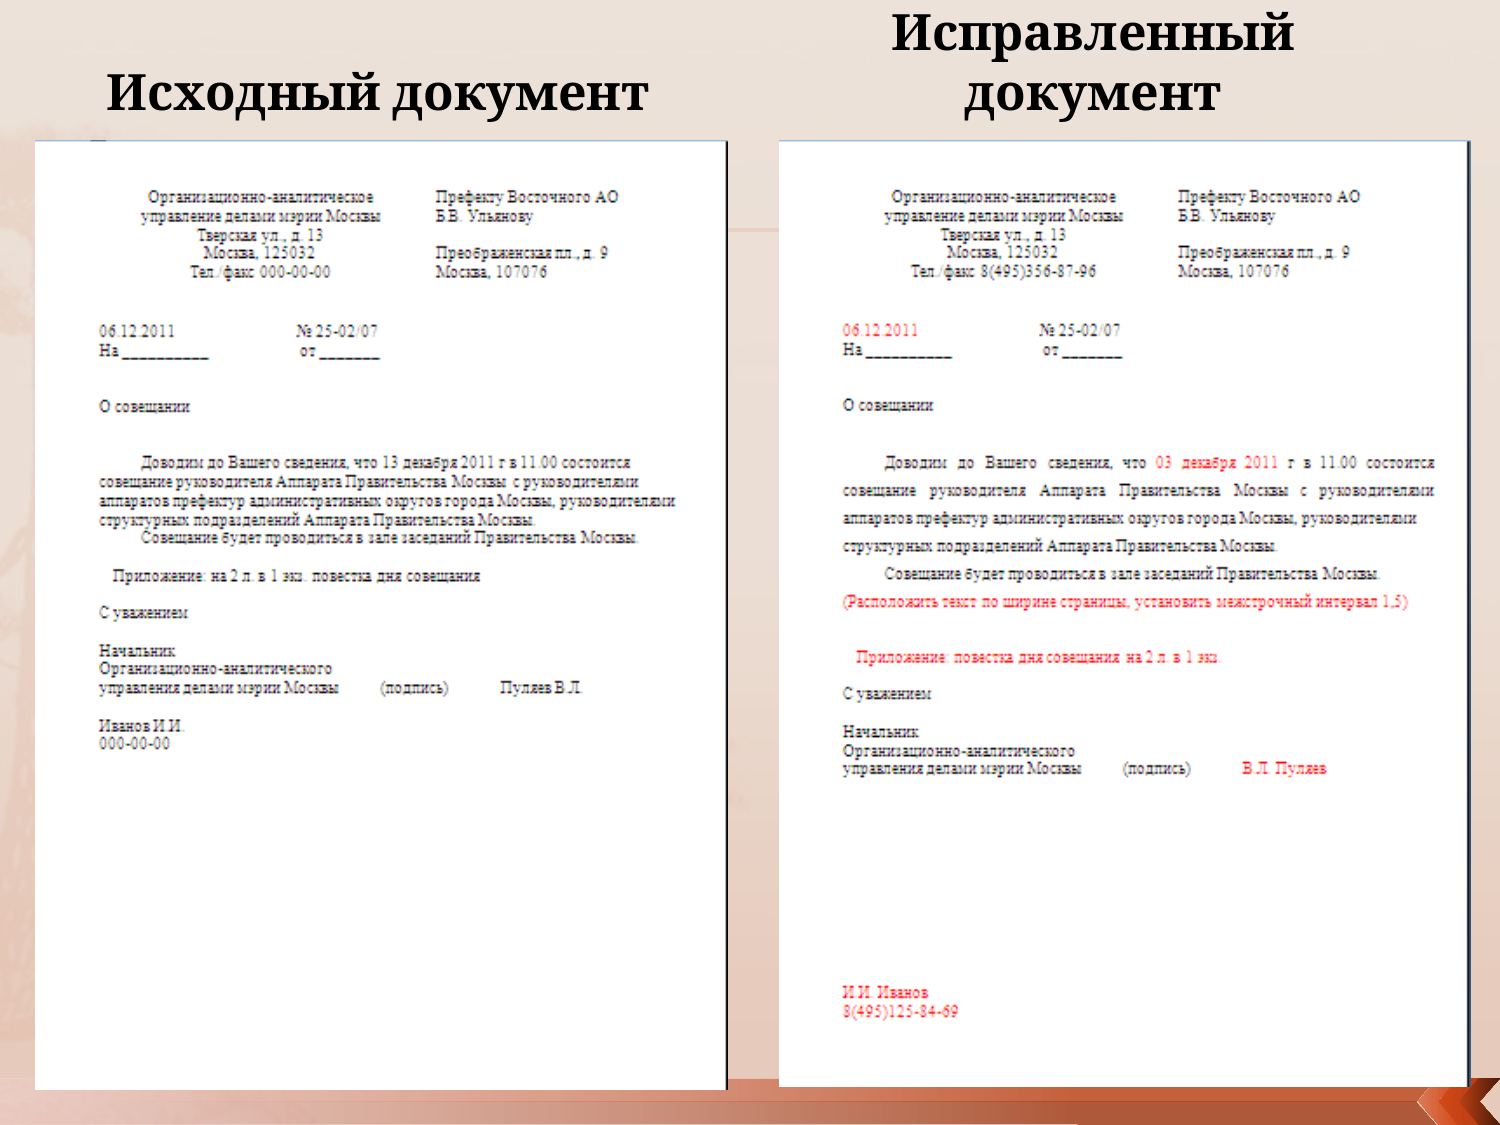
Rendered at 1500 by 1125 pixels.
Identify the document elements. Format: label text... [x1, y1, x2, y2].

list Исправленный документ [761, 23, 1425, 129]
list Исходный документ [46, 23, 710, 129]
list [779, 140, 1472, 1088]
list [34, 140, 729, 1091]
